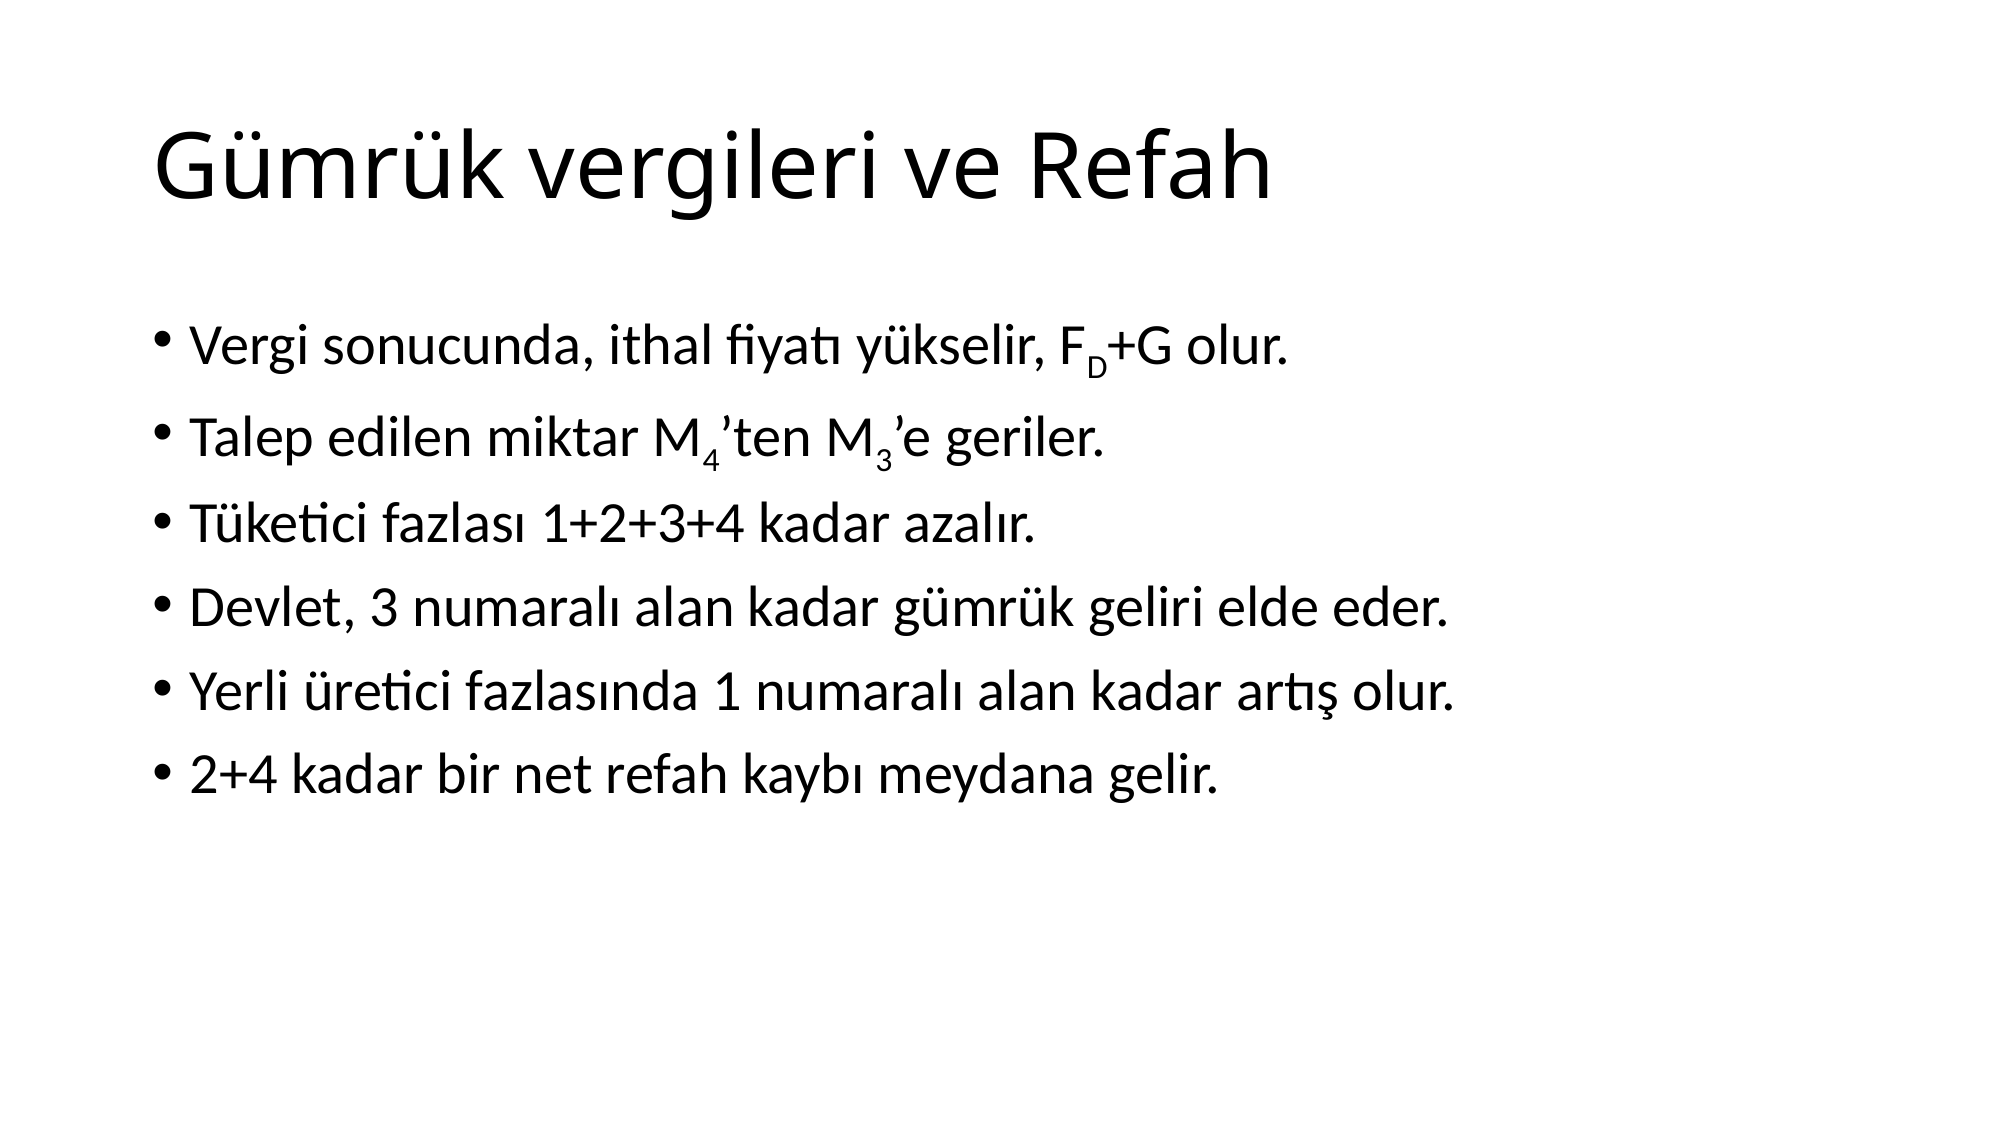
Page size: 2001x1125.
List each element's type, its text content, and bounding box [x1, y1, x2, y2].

list Vergi sonucunda, ithal fiyatı yükselir, FD+G olur. Talep edilen miktar M4’ten M3’e geriler. Tüketici fazlası 1+2+3+4 kadar azalır. Devlet, 3 numaralı alan kadar gümrük geliri elde eder. Yerli üretici fazlasında 1 numaralı alan kadar artış olur. 2+4 kadar bir net refah kaybı meydana gelir. [137, 299, 1863, 1014]
title Gümrük vergileri ve Refah [137, 59, 1863, 278]
